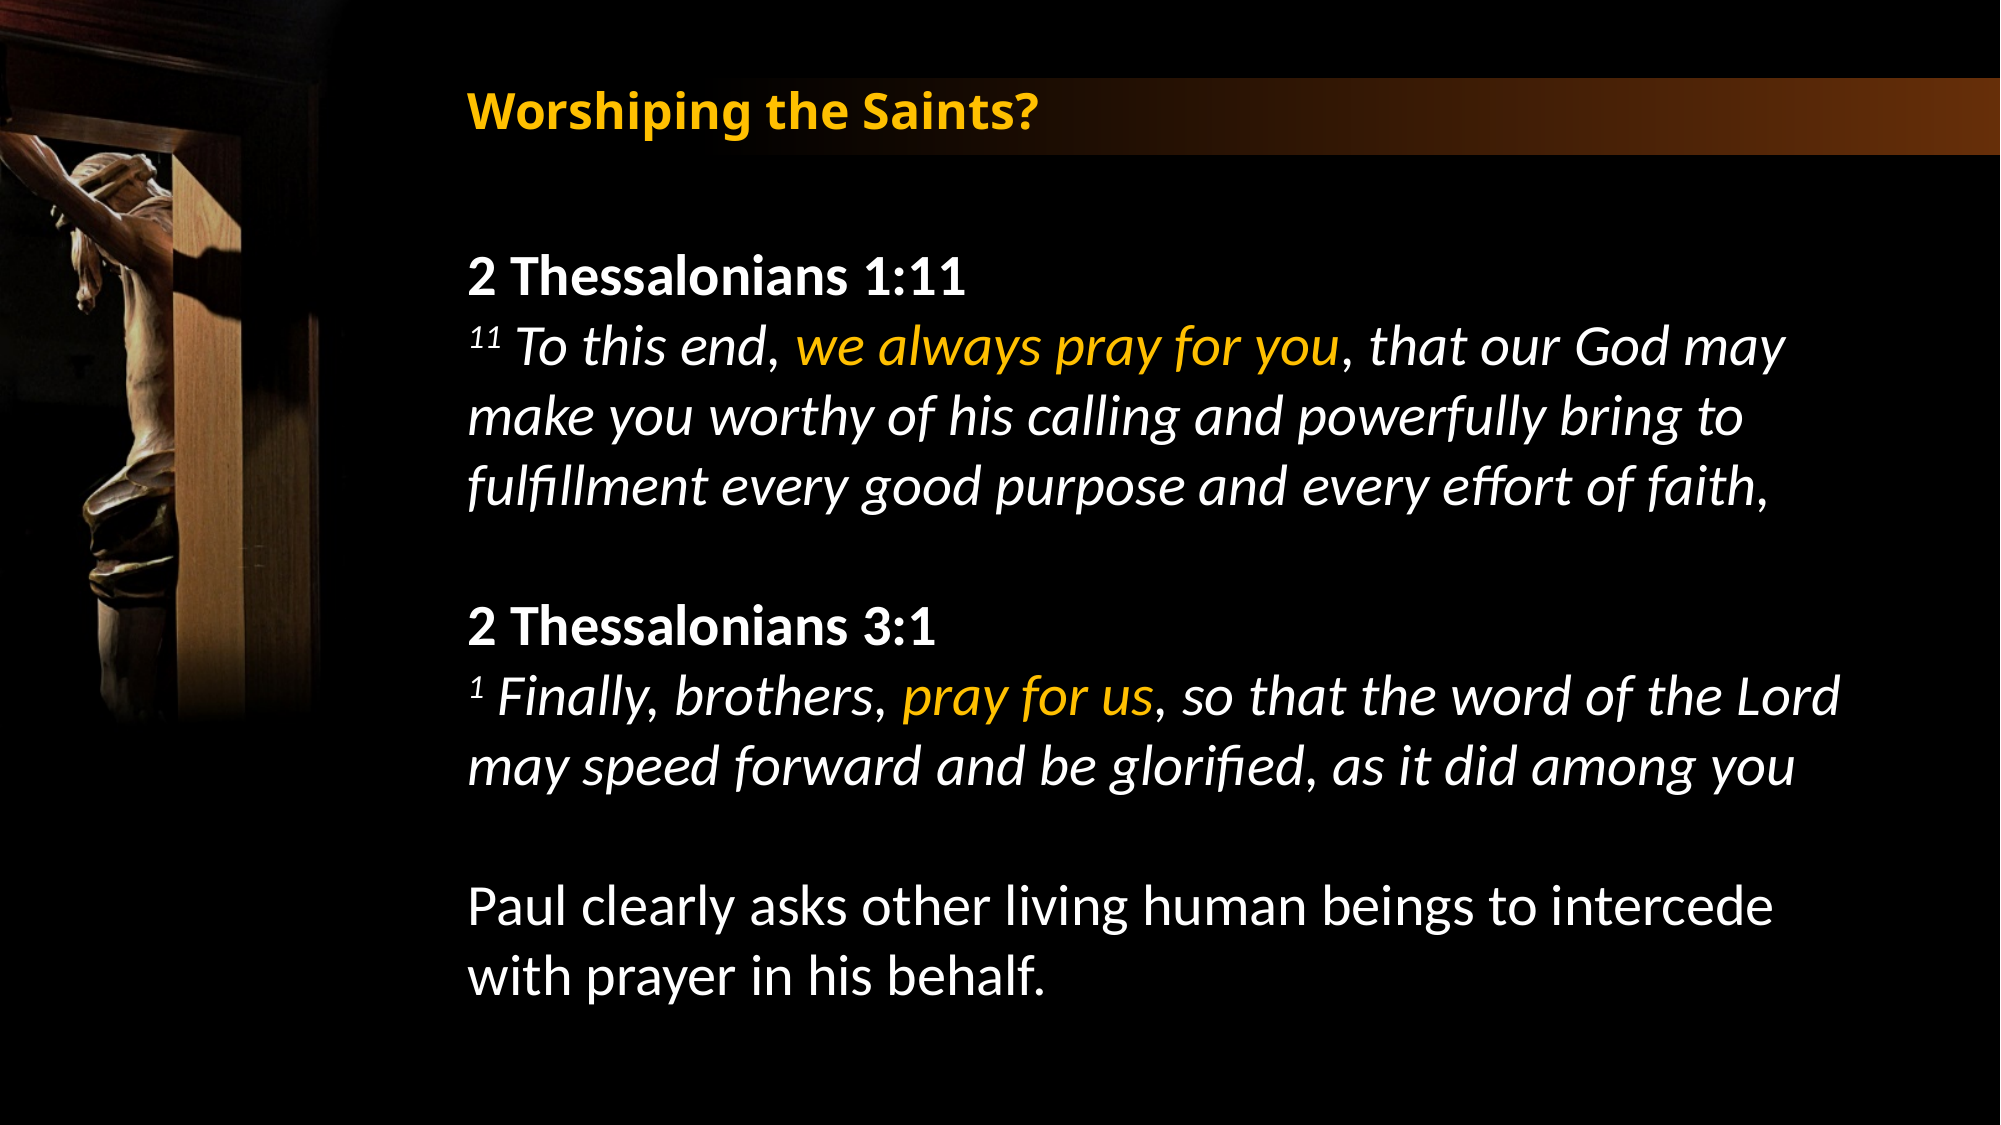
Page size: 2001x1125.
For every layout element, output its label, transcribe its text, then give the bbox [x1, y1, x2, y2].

subtitle Worshiping the Saints? [452, 78, 2000, 155]
text_box 2 Thessalonians 1:11 11 To this end, we always pray for you, that our God may make you worthy of his calling and powerfully bring to fulfillment every good purpose and every effort of faith, 2 Thessalonians 3:1 1 Finally, brothers, pray for us, so that the word of the Lord may speed forward and be glorified, as it did among you Paul clearly asks other living human beings to intercede with prayer in his behalf. [452, 230, 1895, 1085]
picture [0, 0, 797, 776]
